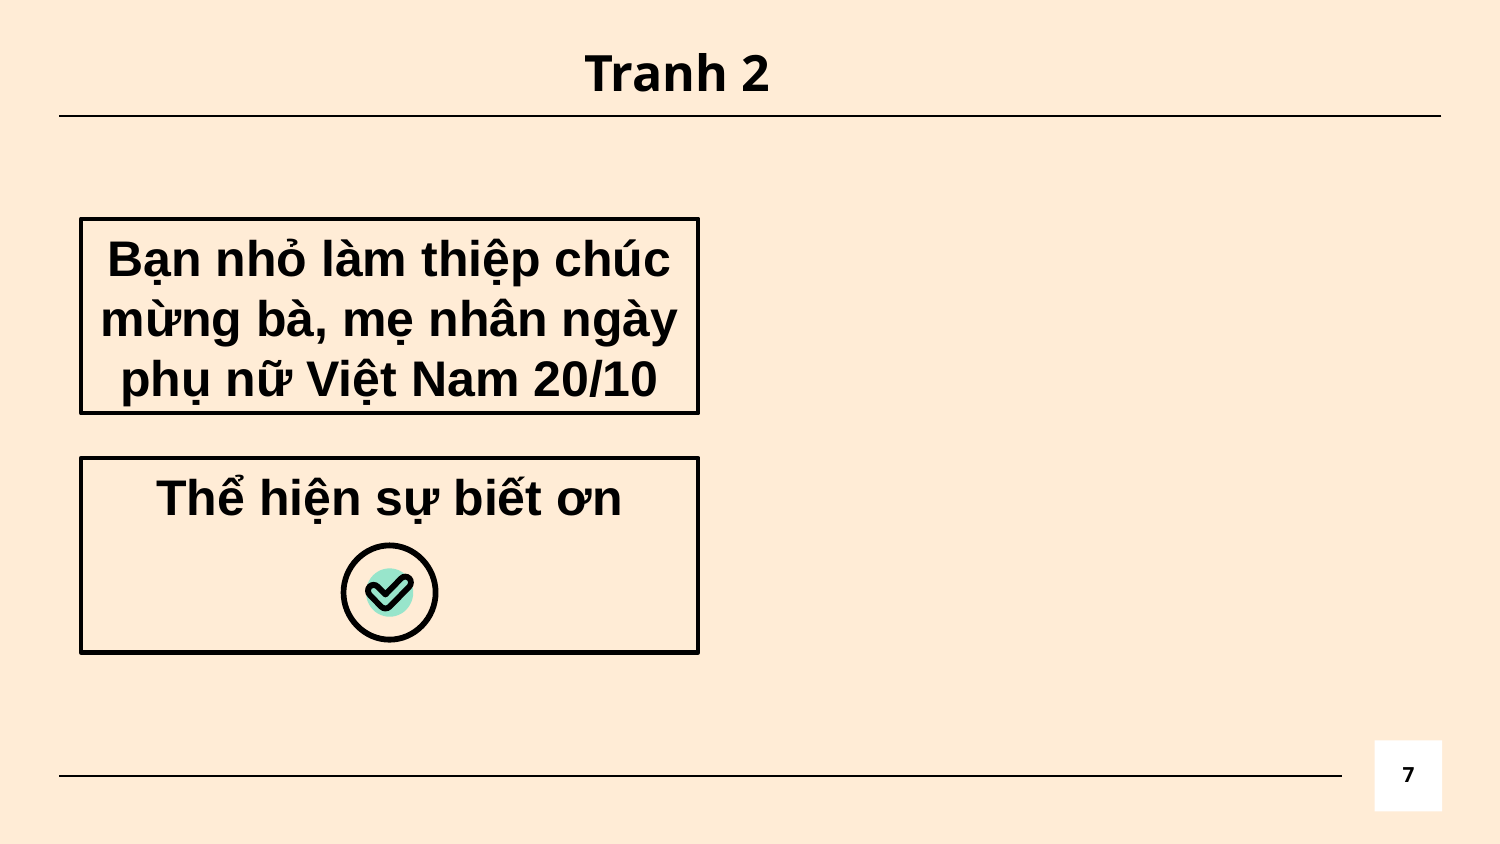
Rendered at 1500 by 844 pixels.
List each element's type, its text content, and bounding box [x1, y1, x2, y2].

picture [749, 103, 1500, 809]
picture [15, 0, 387, 139]
title Tranh 2 [392, 35, 785, 107]
text_box Bạn nhỏ làm thiệp chúc mừng bà, mẹ nhân ngày phụ nữ Việt Nam 20/10 [79, 217, 700, 415]
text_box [340, 542, 439, 643]
text_box Thể hiện sự biết ơn [79, 456, 700, 655]
